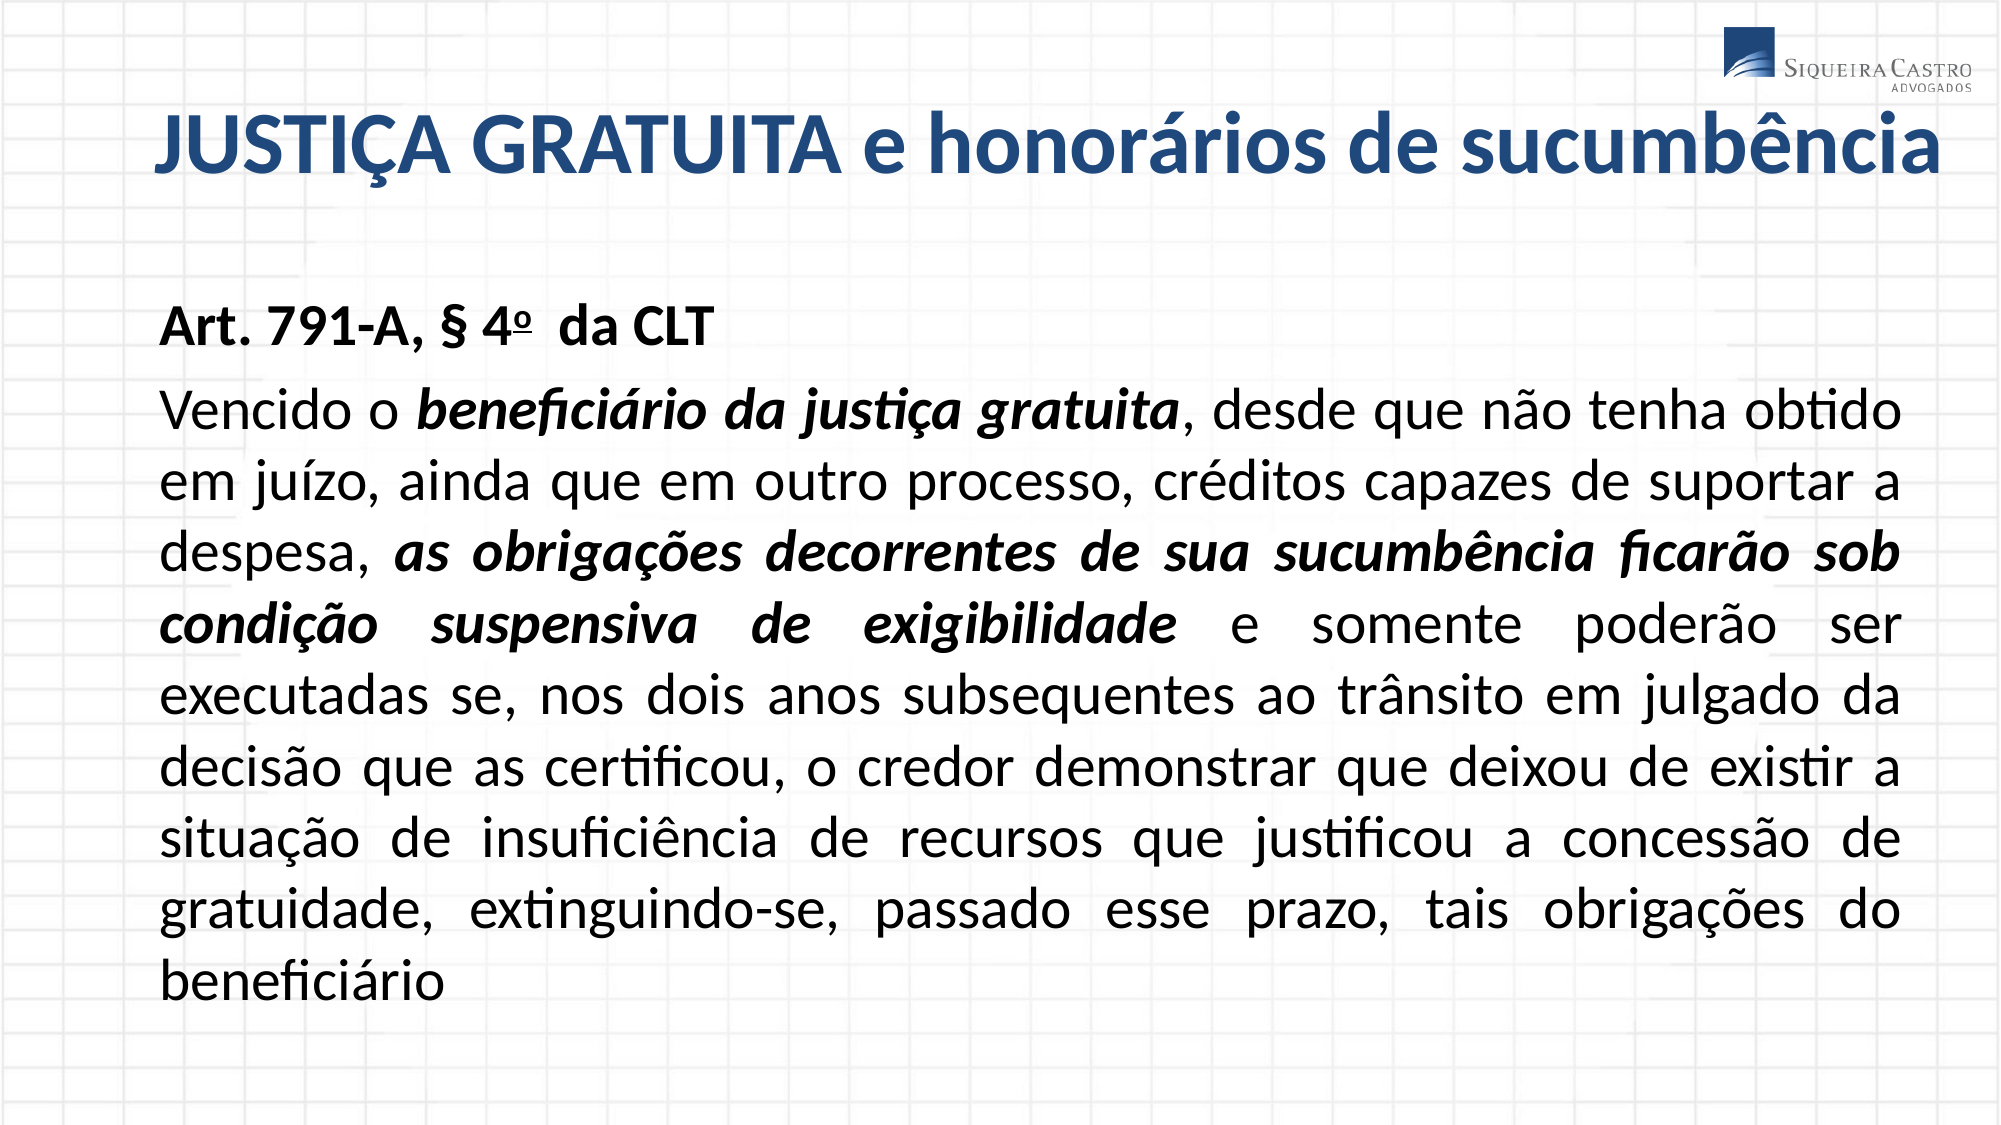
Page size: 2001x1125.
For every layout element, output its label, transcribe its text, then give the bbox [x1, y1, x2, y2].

title JUSTIÇA GRATUITA e honorários de sucumbência [99, 74, 2000, 262]
list Art. 791-A, § 4o da CLT Vencido o beneficiário da justiça gratuita, desde que não tenha obtido em juízo, ainda que em outro processo, créditos capazes de suportar a despesa, as obrigações decorrentes de sua sucumbência ficarão sob condição suspensiva de exigibilidade e somente poderão ser executadas se, nos dois anos subsequentes ao trânsito em julgado da decisão que as certificou, o credor demonstrar que deixou de existir a situação de insuficiência de recursos que justificou a concessão de gratuidade, extinguindo-se, passado esse prazo, tais obrigações do beneficiário [118, 278, 1918, 1022]
picture [0, 0, 2001, 1125]
